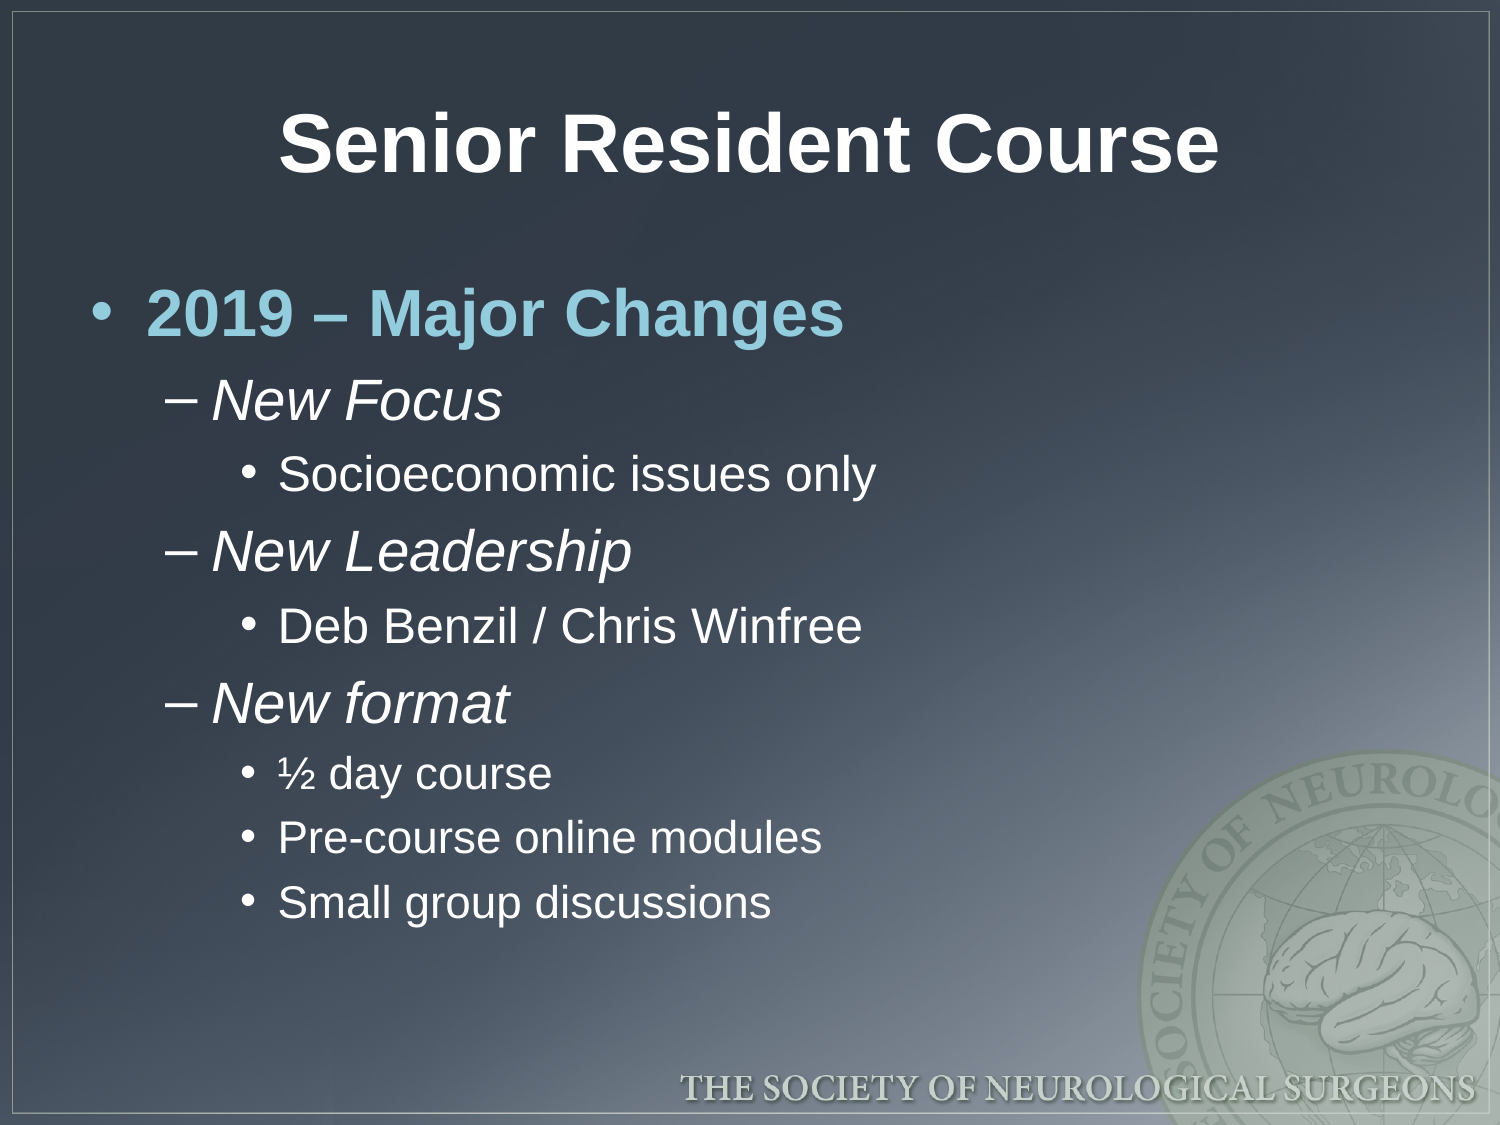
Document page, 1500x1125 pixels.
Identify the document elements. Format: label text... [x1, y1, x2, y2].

title Senior Resident Course [75, 45, 1425, 233]
list 2019 – Major Changes New Focus Socioeconomic issues only New Leadership Deb Benzil / Chris Winfree New format ½ day course Pre-course online modules Small group discussions [75, 262, 1425, 1005]
picture [0, 0, 1500, 1125]
